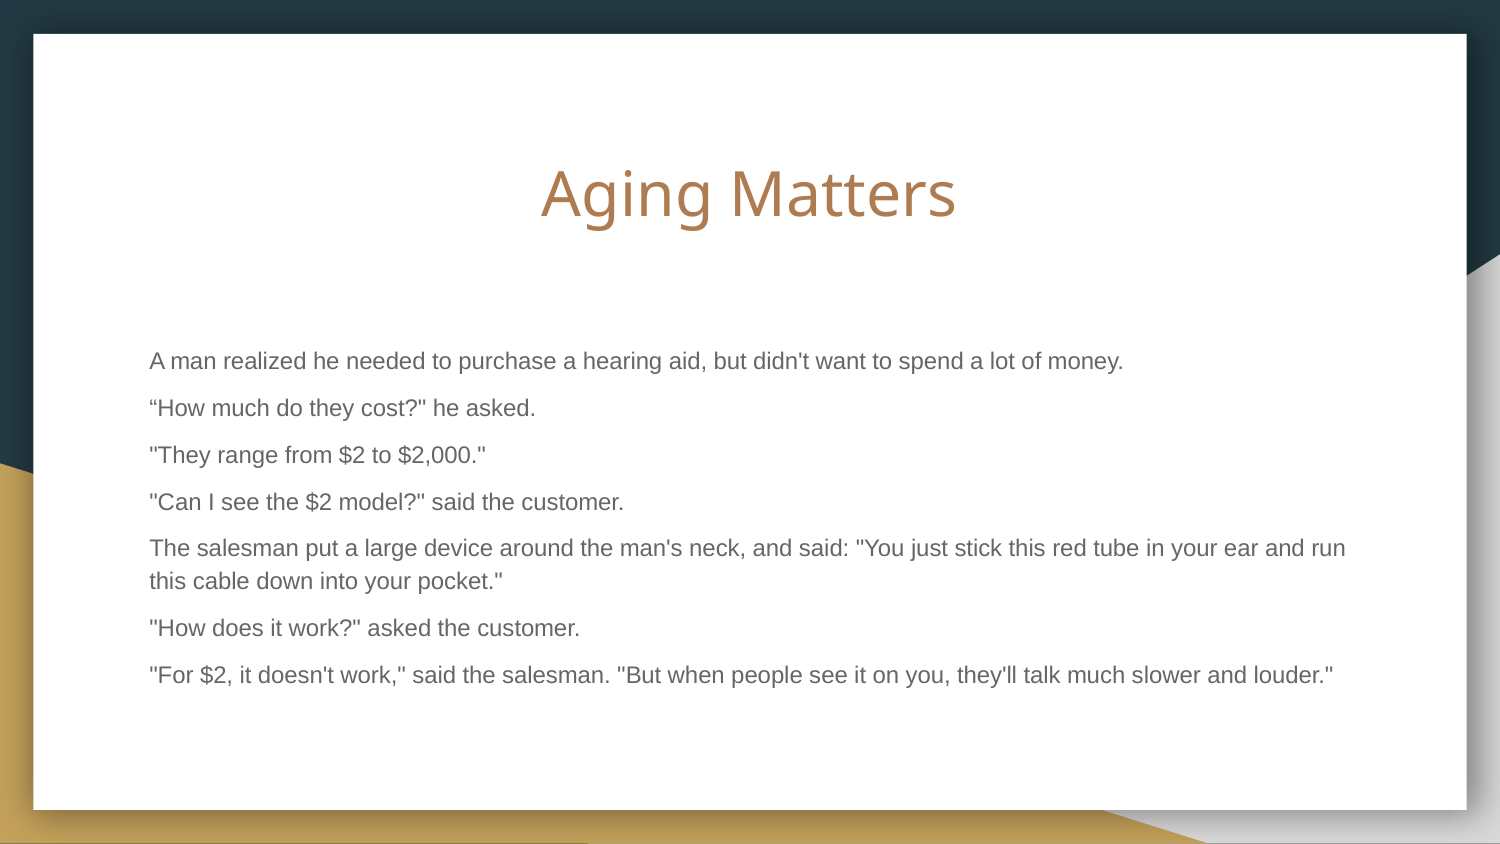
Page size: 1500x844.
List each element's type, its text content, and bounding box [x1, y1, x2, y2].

list A man realized he needed to purchase a hearing aid, but didn't want to spend a lot of money. “How much do they cost?" he asked. "They range from $2 to $2,000." "Can I see the $2 model?" said the customer. The salesman put a large device around the man's neck, and said: "You just stick this red tube in your ear and run this cable down into your pocket." "How does it work?" asked the customer. "For $2, it doesn't work," said the salesman. "But when people see it on you, they'll talk much slower and louder." [134, 326, 1366, 729]
title Aging Matters [134, 138, 1366, 296]
